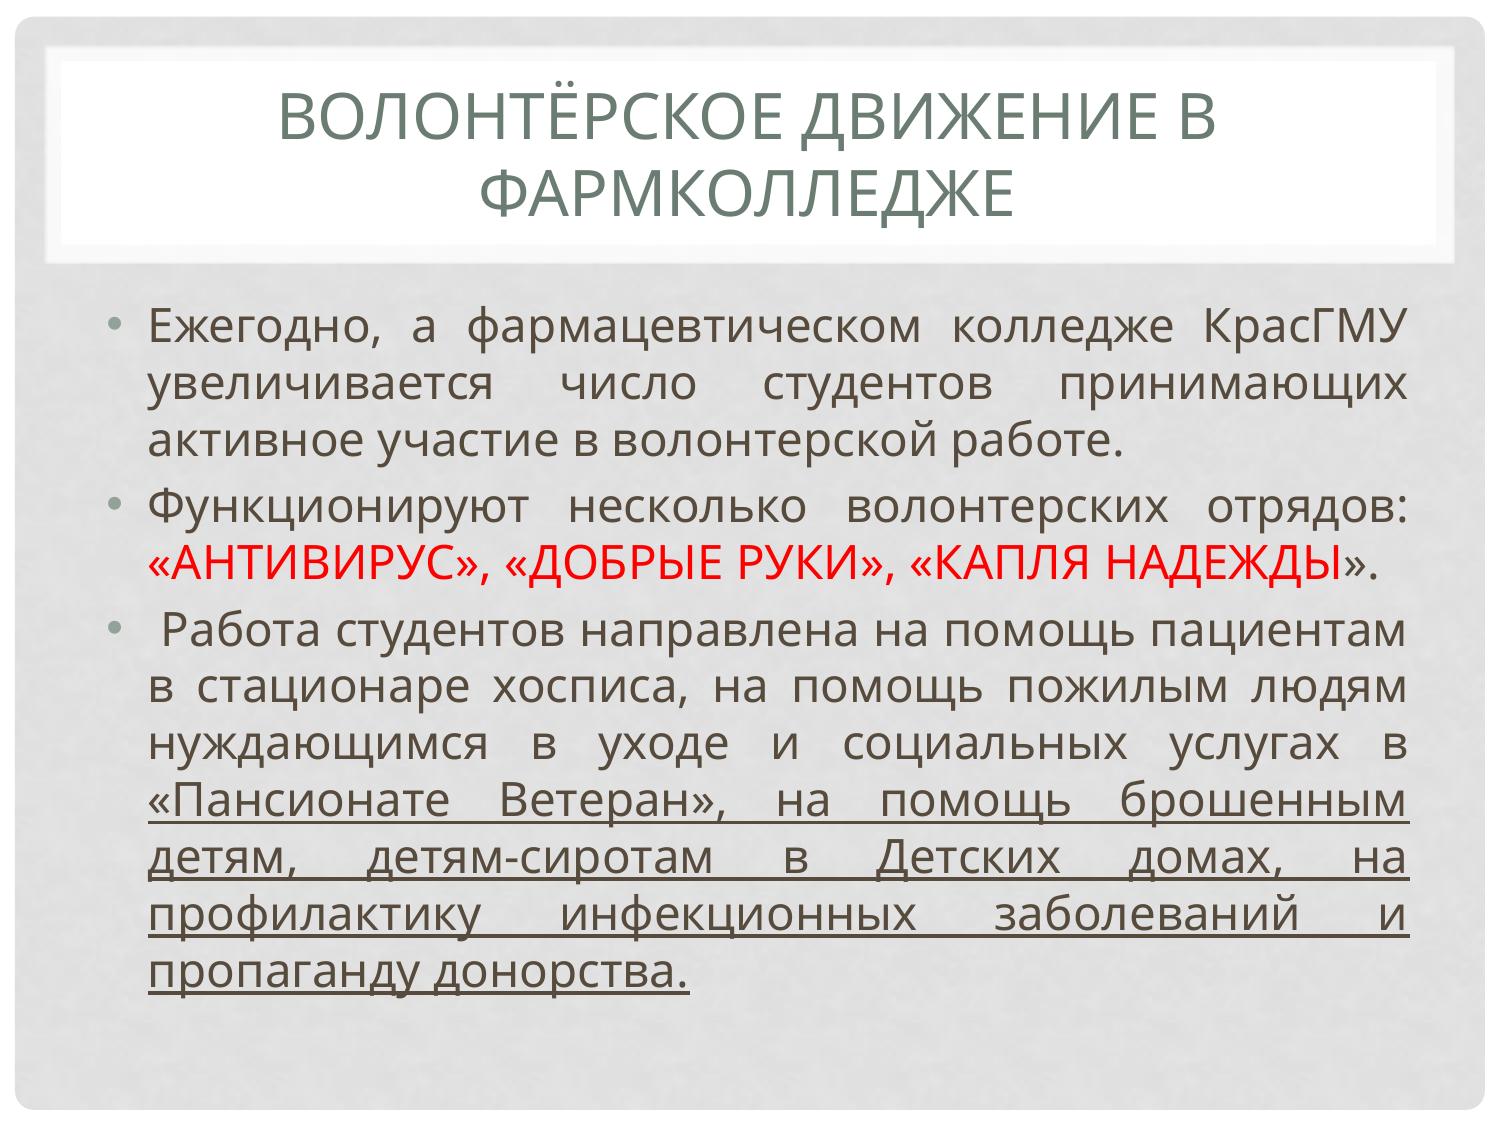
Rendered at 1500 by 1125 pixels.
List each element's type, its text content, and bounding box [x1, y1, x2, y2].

list Ежегодно, а фармацевтическом колледже КрасГМУ увеличивается число студентов принимающих активное участие в волонтерской работе. Функционируют несколько волонтерских отрядов: «АНТИВИРУС», «ДОБРЫЕ РУКИ», «КАПЛЯ НАДЕЖДЫ». Работа студентов направлена на помощь пациентам в стационаре хосписа, на помощь пожилым людям нуждающимся в уходе и социальных услугах в «Пансионате Ветеран», на помощь брошенным детям, детям-сиротам в Детских домах, на профилактику инфекционных заболеваний и пропаганду донорства. [75, 287, 1425, 1005]
title Волонтёрское движение в фармколледже [69, 66, 1425, 238]
